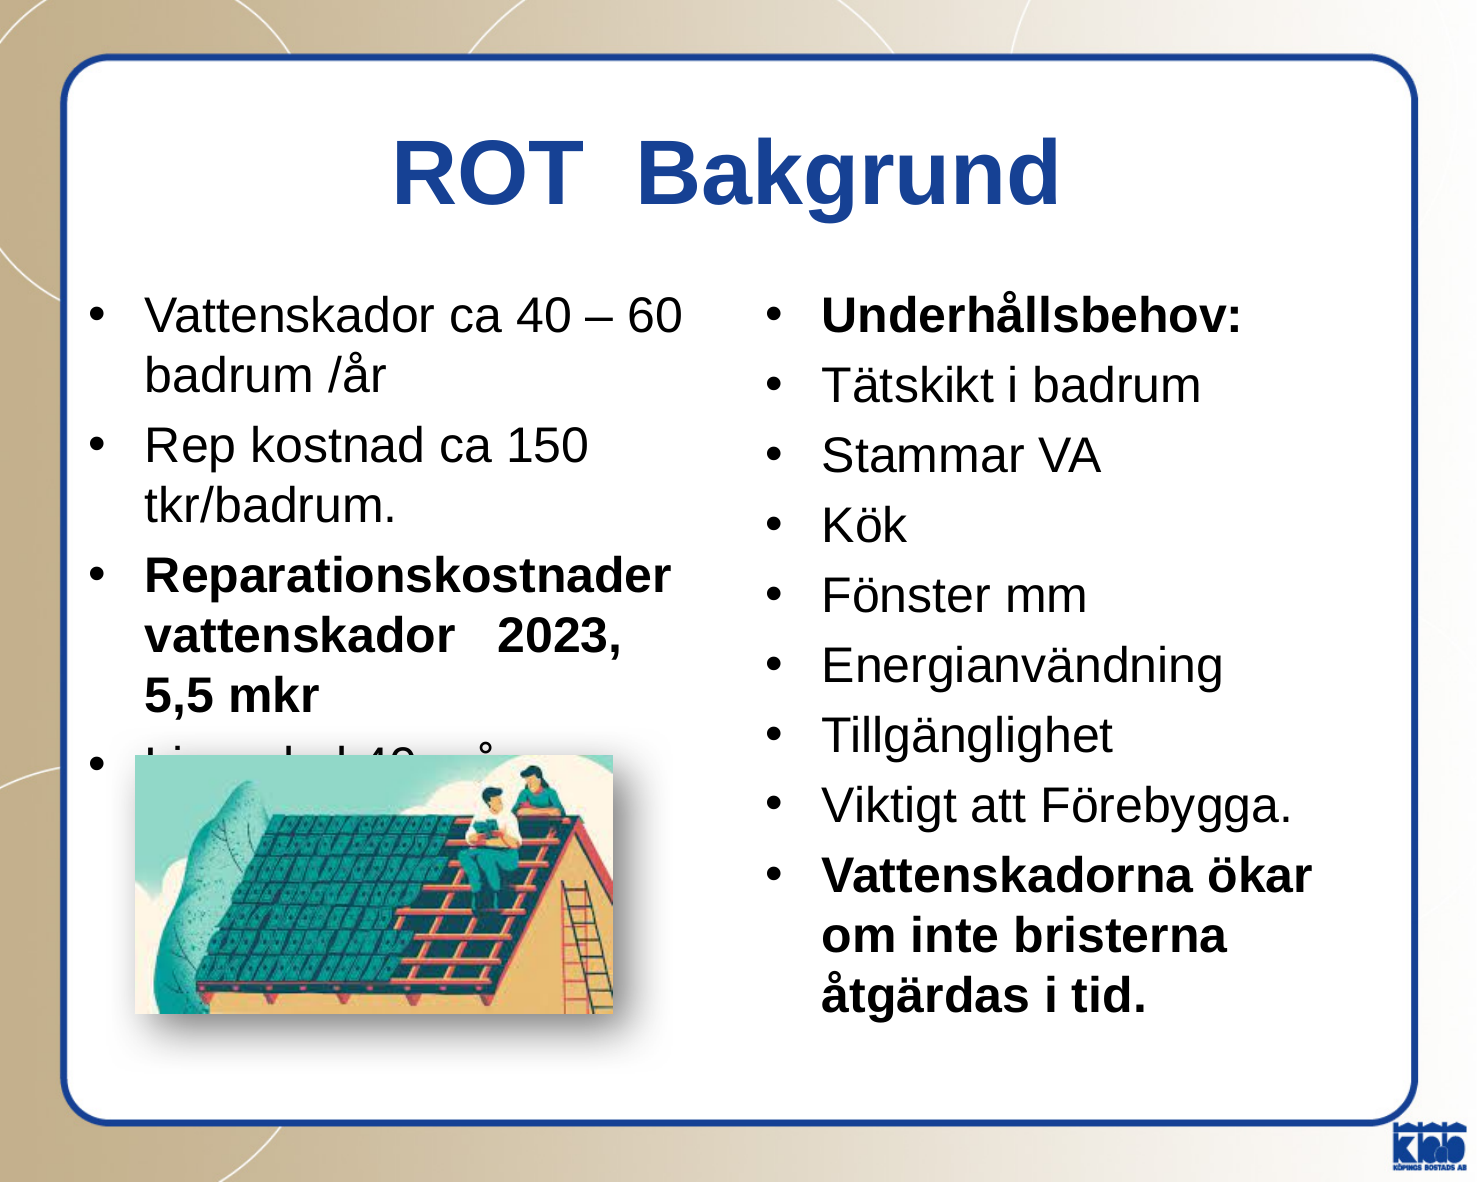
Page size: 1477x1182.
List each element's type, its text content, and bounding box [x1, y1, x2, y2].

list Underhållsbehov: Tätskikt i badrum Stammar VA Kök Fönster mm Energianvändning Tillgänglighet Viktigt att Förebygga. Vattenskadorna ökar om inte bristerna åtgärdas i tid. [750, 275, 1403, 1056]
list Vattenskador ca 40 – 60 badrum /år Rep kostnad ca 150 tkr/badrum. Reparationskostnader vattenskador 2023, 5,5 mkr Livscykel 40 – år. [73, 275, 726, 1056]
title ROT Bakgrund [75, 69, 1405, 267]
picture [0, 0, 1477, 1182]
